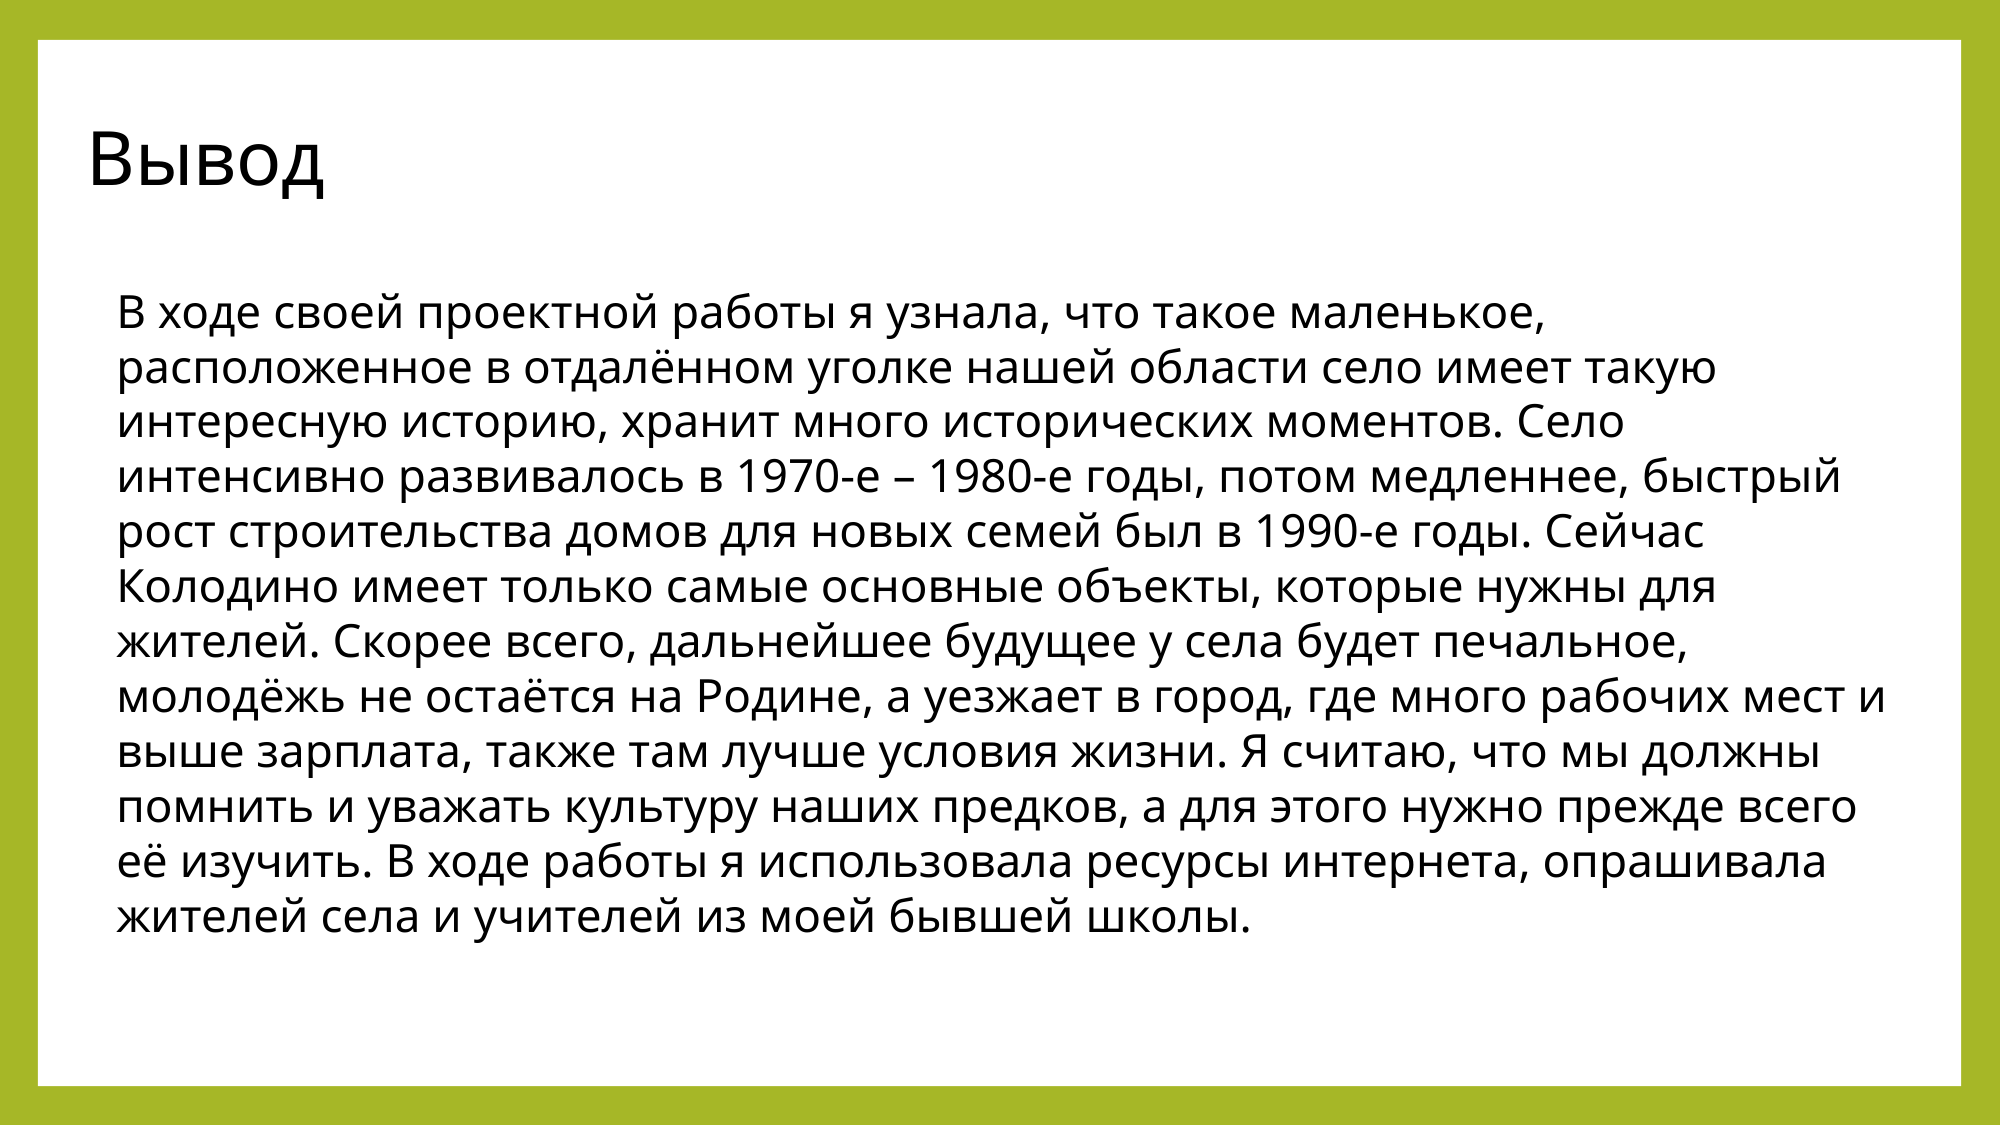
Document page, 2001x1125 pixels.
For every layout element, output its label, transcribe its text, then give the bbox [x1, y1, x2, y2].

text_box В ходе своей проектной работы я узнала, что такое маленькое, расположенное в отдалённом уголке нашей области село имеет такую интересную историю, хранит много исторических моментов. Село интенсивно развивалось в 1970-е – 1980-е годы, потом медленнее, быстрый рост строительства домов для новых семей был в 1990-е годы. Сейчас Колодино имеет только самые основные объекты, которые нужны для жителей. Скорее всего, дальнейшее будущее у села будет печальное, молодёжь не остаётся на Родине, а уезжает в город, где много рабочих мест и выше зарплата, также там лучше условия жизни. Я считаю, что мы должны помнить и уважать культуру наших предков, а для этого нужно прежде всего её изучить. В ходе работы я использовала ресурсы интернета, опрашивала жителей села и учителей из моей бывшей школы. [101, 274, 1909, 1005]
text_box Вывод [71, 102, 768, 208]
